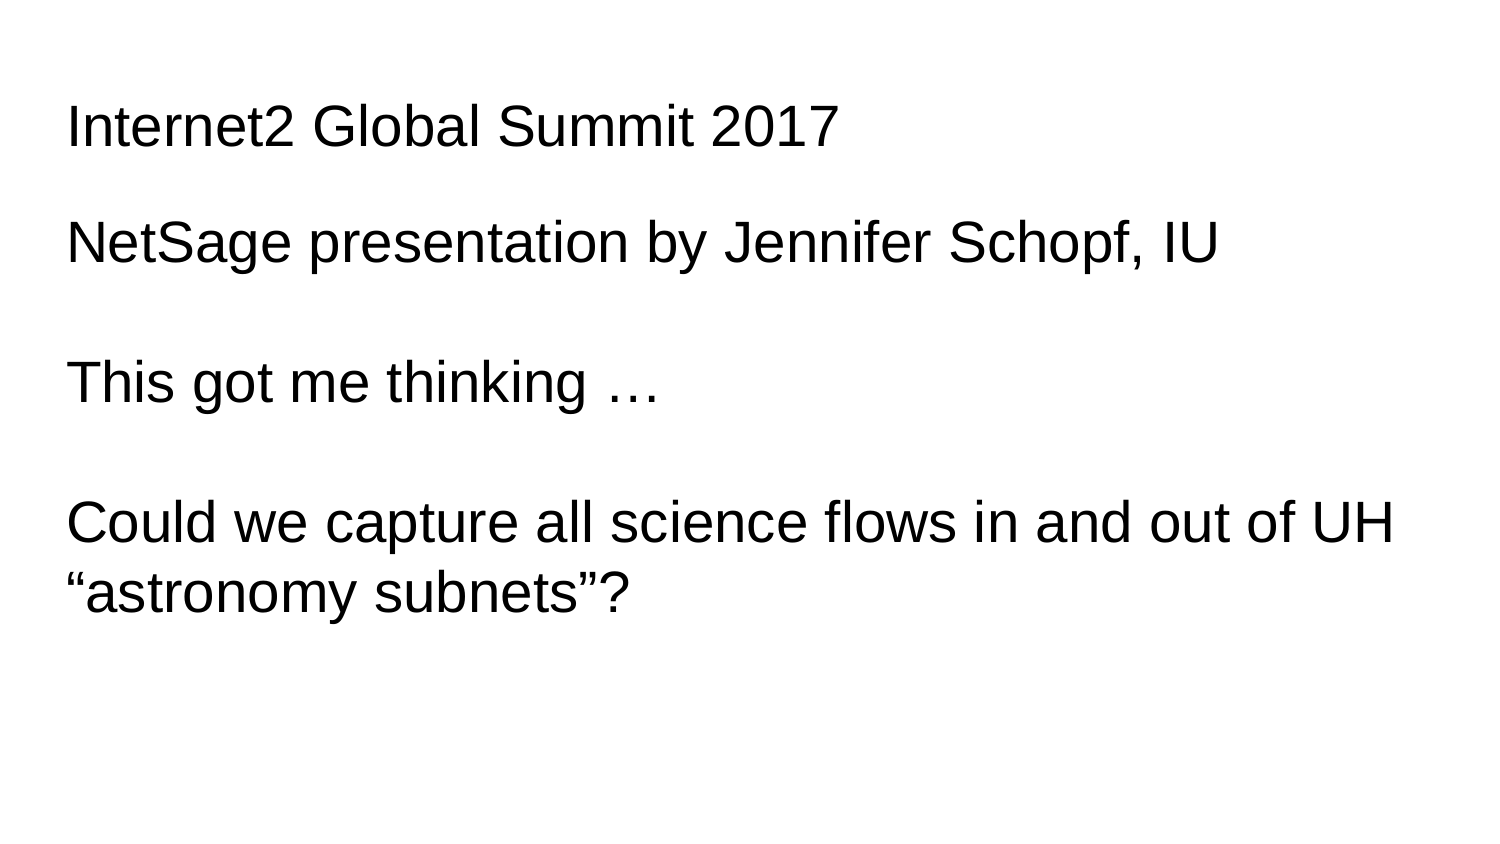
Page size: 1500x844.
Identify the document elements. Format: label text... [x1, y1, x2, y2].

title Internet2 Global Summit 2017 [51, 72, 1449, 167]
list NetSage presentation by Jennifer Schopf, IU This got me thinking … Could we capture all science flows in and out of UH “astronomy subnets”? [51, 189, 1449, 844]
